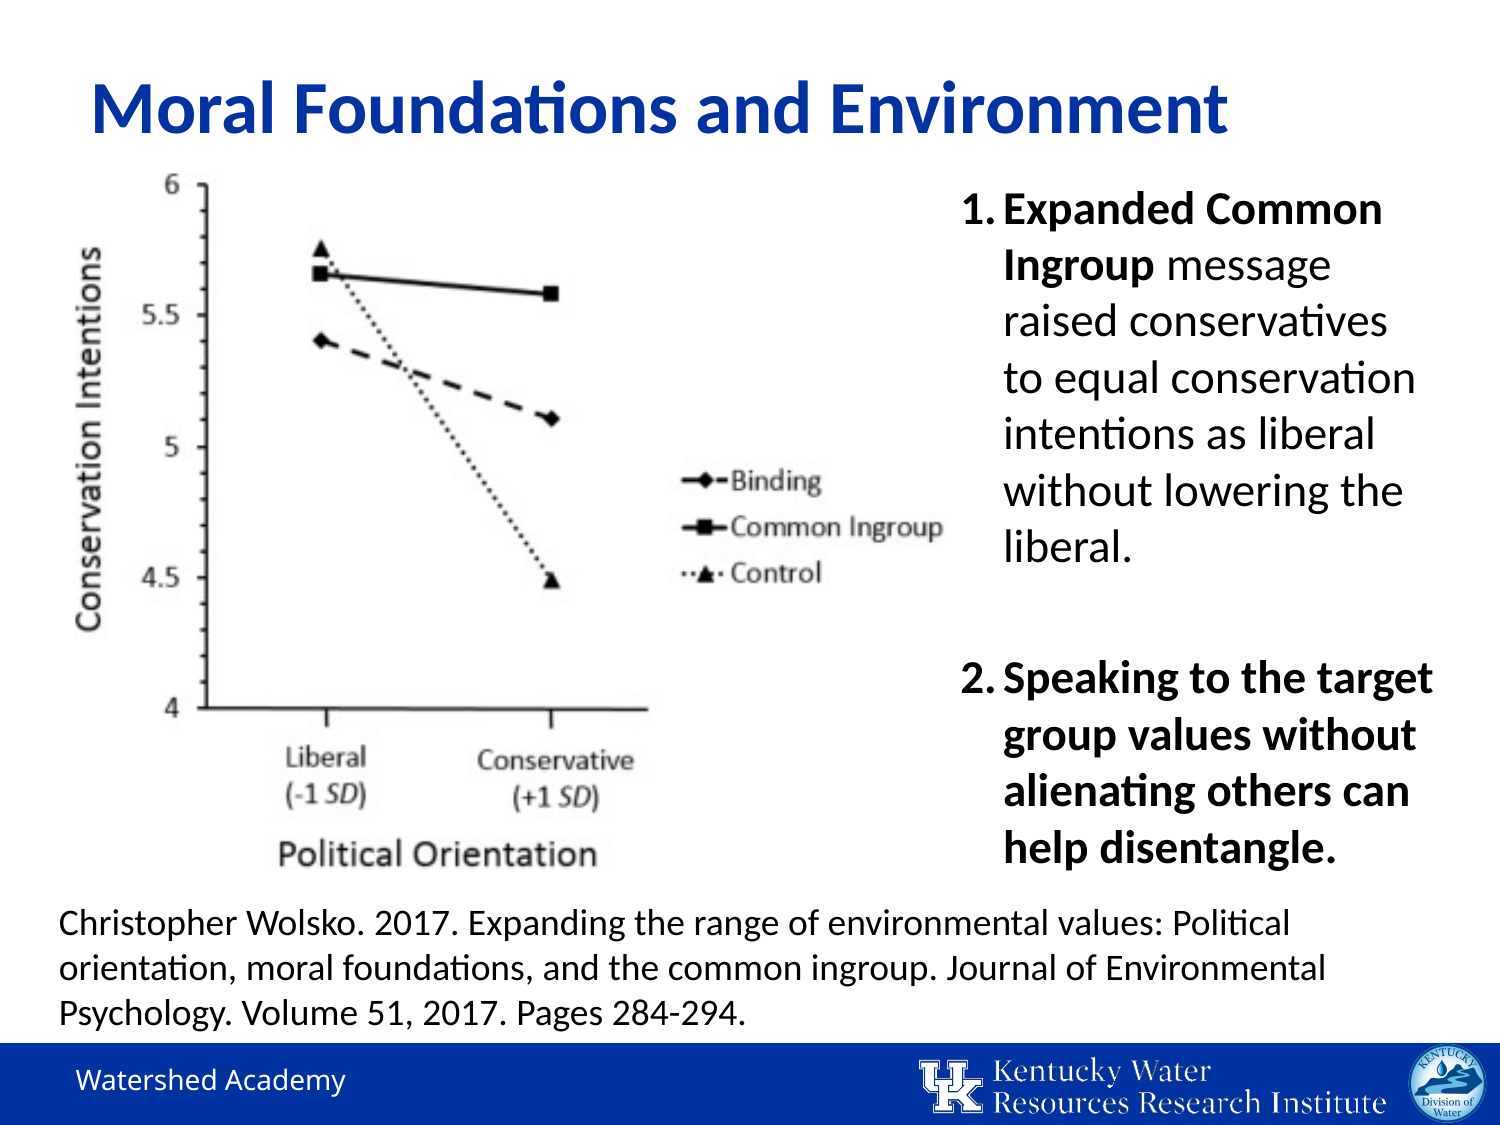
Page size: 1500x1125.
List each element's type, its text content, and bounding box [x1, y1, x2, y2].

picture [1408, 1043, 1487, 1123]
list Expanded Common Ingroup message raised conservatives to equal conservation intentions as liberal without lowering the liberal. Speaking to the target group values without alienating others can help disentangle. [945, 169, 1450, 893]
text_box Christopher Wolsko. 2017. Expanding the range of environmental values: Political orientation, moral foundations, and the common ingroup. Journal of Environmental Psychology. Volume 51, 2017. Pages 284-294. [44, 890, 1411, 1041]
picture [909, 1048, 1401, 1123]
picture [73, 171, 946, 869]
title Moral Foundations and Environment [75, 45, 1425, 162]
